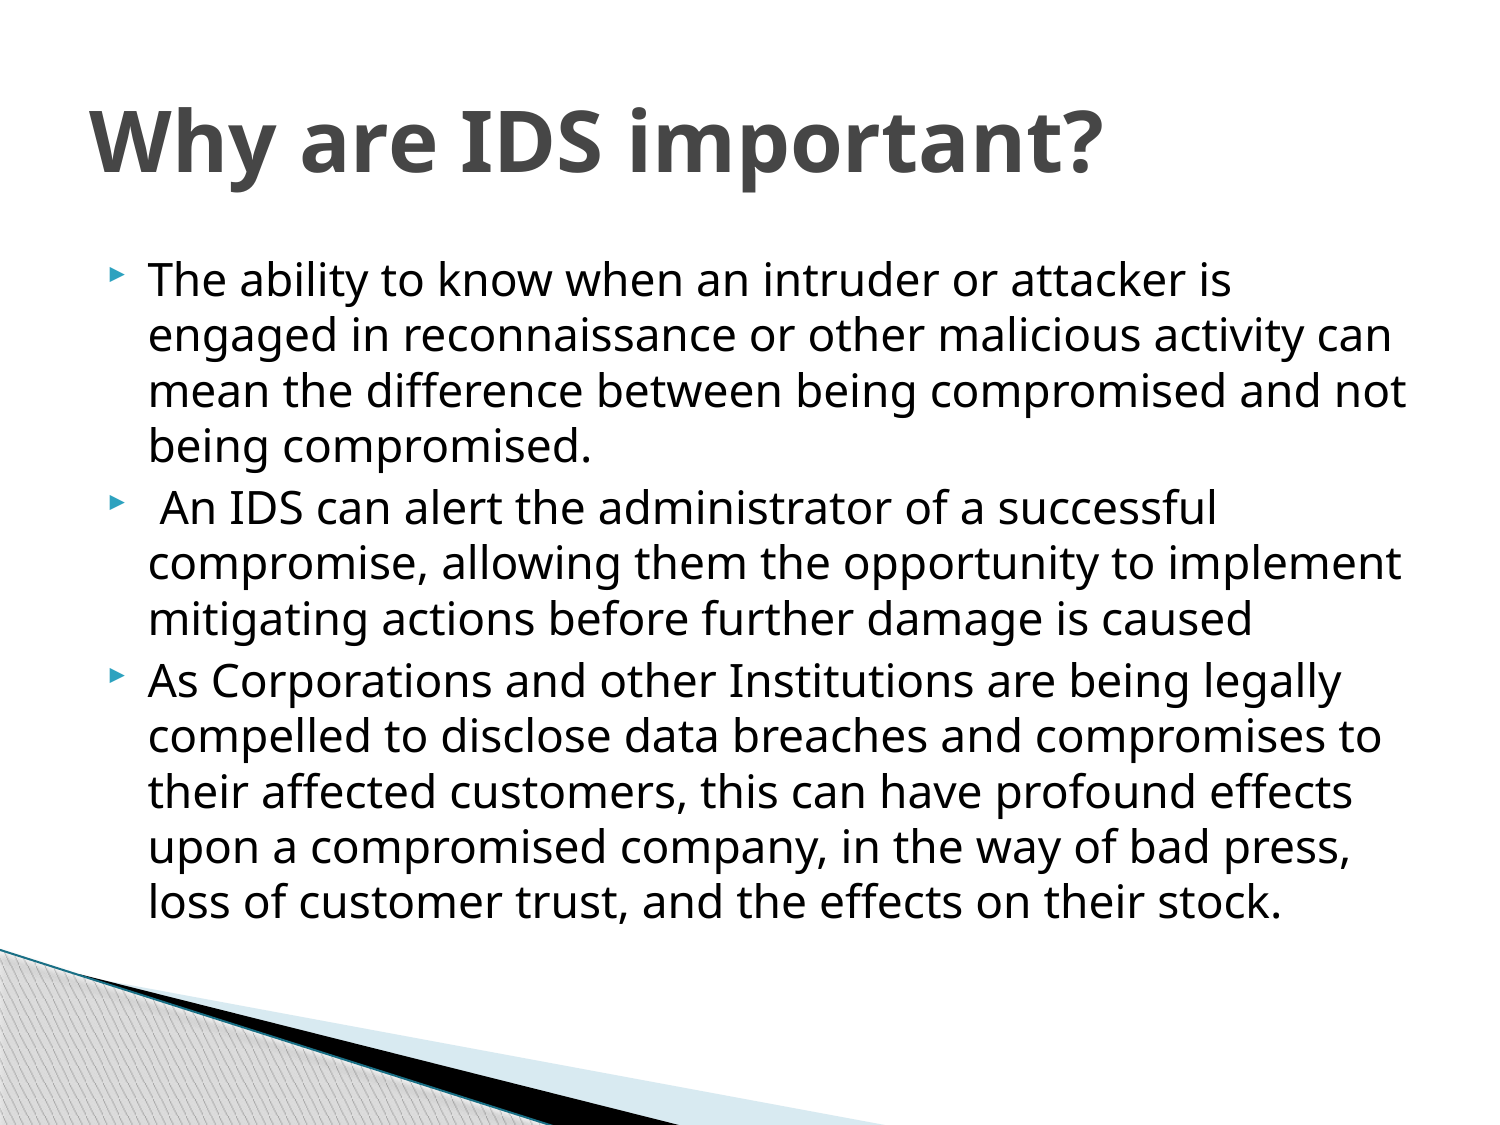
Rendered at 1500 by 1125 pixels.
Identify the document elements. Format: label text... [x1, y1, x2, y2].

list The ability to know when an intruder or attacker is engaged in reconnaissance or other malicious activity can mean the difference between being compromised and not being compromised. An IDS can alert the administrator of a successful compromise, allowing them the opportunity to implement mitigating actions before further damage is caused As Corporations and other Institutions are being legally compelled to disclose data breaches and compromises to their affected customers, this can have profound effects upon a compromised company, in the way of bad press, loss of customer trust, and the effects on their stock. [75, 243, 1425, 986]
title Why are IDS important? [75, 45, 1425, 233]
